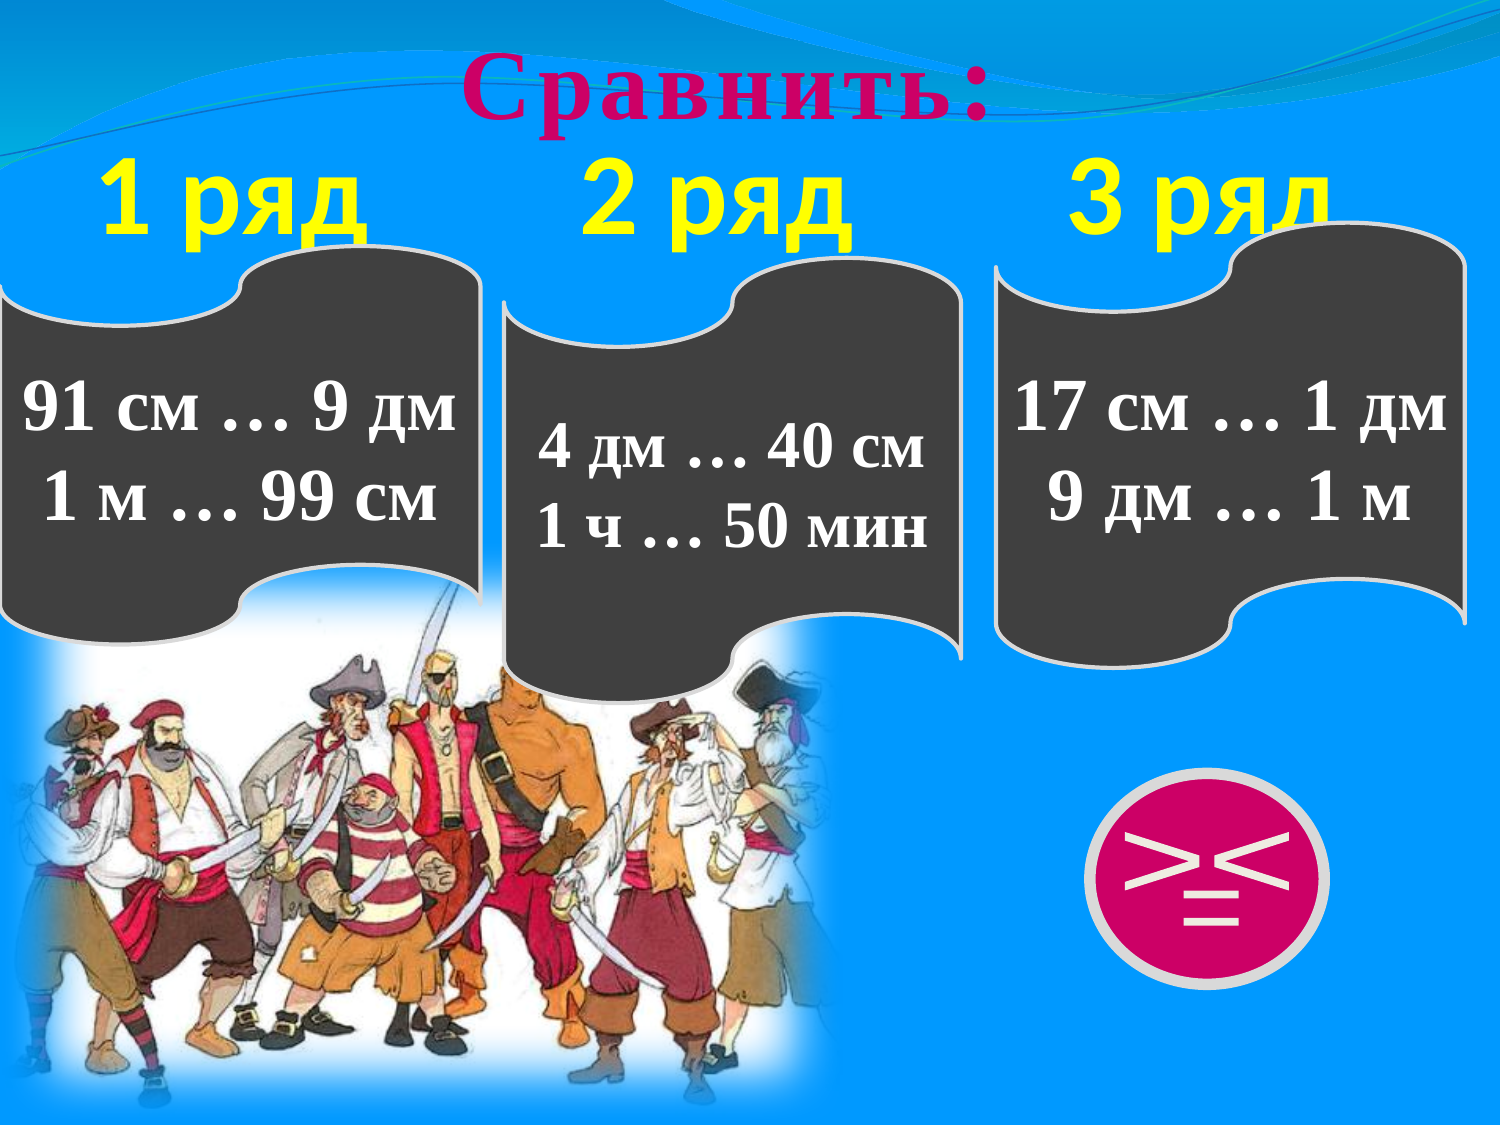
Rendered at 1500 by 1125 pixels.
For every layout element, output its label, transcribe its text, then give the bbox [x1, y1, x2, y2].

text_box 17 см … 1 дм 9 дм … 1 м [993, 220, 1467, 671]
text_box Сравнить: [445, 0, 1067, 150]
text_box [1089, 773, 1325, 985]
title 1 ряд 2 ряд 3 ряд [93, 128, 1369, 258]
text_box 4 дм … 40 см 1 ч … 50 мин [501, 255, 964, 661]
picture [0, 538, 844, 1125]
text_box 91 см … 9 дм 1 м … 99 см [0, 243, 483, 538]
